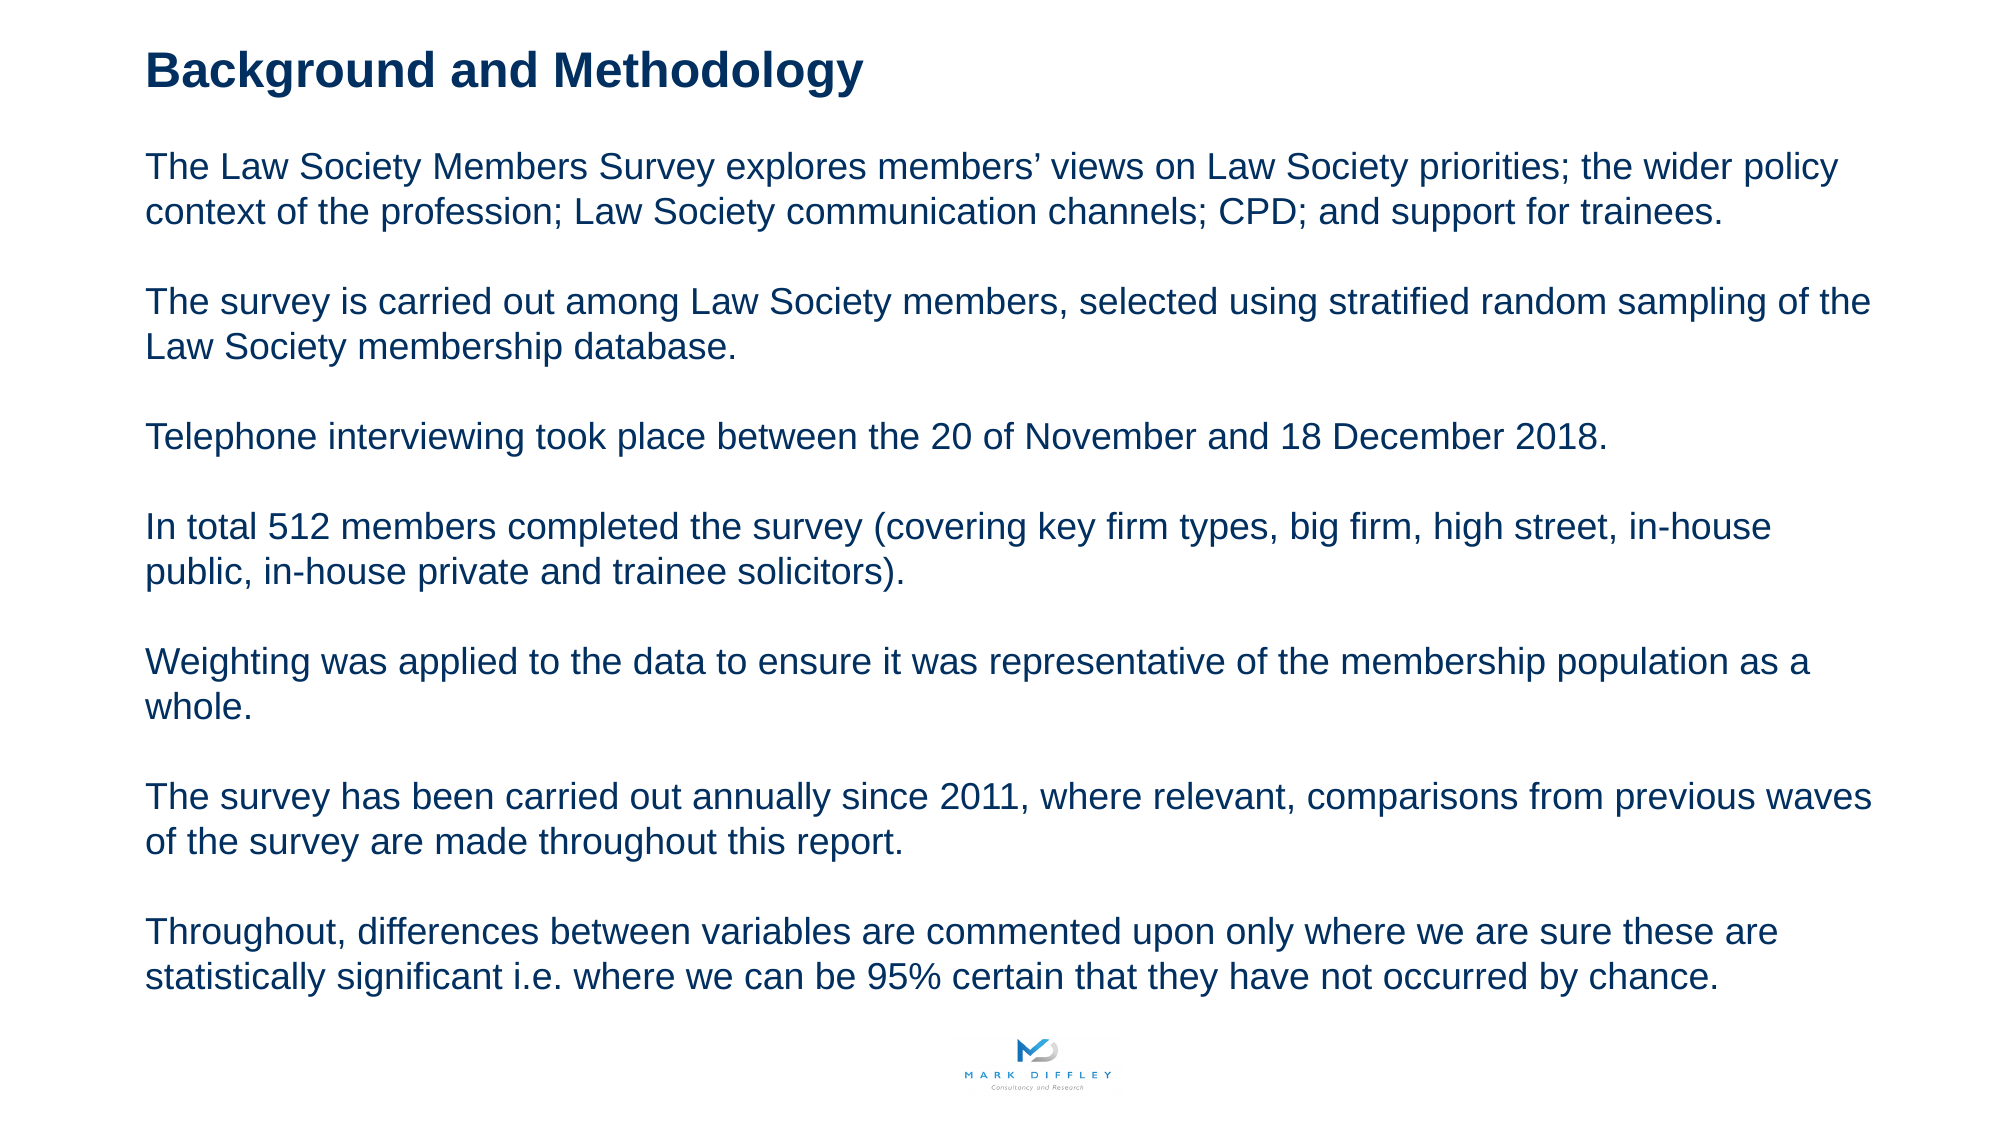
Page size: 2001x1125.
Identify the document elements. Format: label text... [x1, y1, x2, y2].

text_box Background and Methodology The Law Society Members Survey explores members’ views on Law Society priorities; the wider policy context of the profession; Law Society communication channels; CPD; and support for trainees. The survey is carried out among Law Society members, selected using stratified random sampling of the Law Society membership database. Telephone interviewing took place between the 20 of November and 18 December 2018. In total 512 members completed the survey (covering key firm types, big firm, high street, in-house public, in-house private and trainee solicitors). Weighting was applied to the data to ensure it was representative of the membership population as a whole. The survey has been carried out annually since 2011, where relevant, comparisons from previous waves of the survey are made throughout this report. Throughout, differences between variables are commented upon only where we are sure these are statistically significant i.e. where we can be 95% certain that they have not occurred by chance. [130, 29, 1900, 1005]
picture [951, 1034, 1124, 1096]
